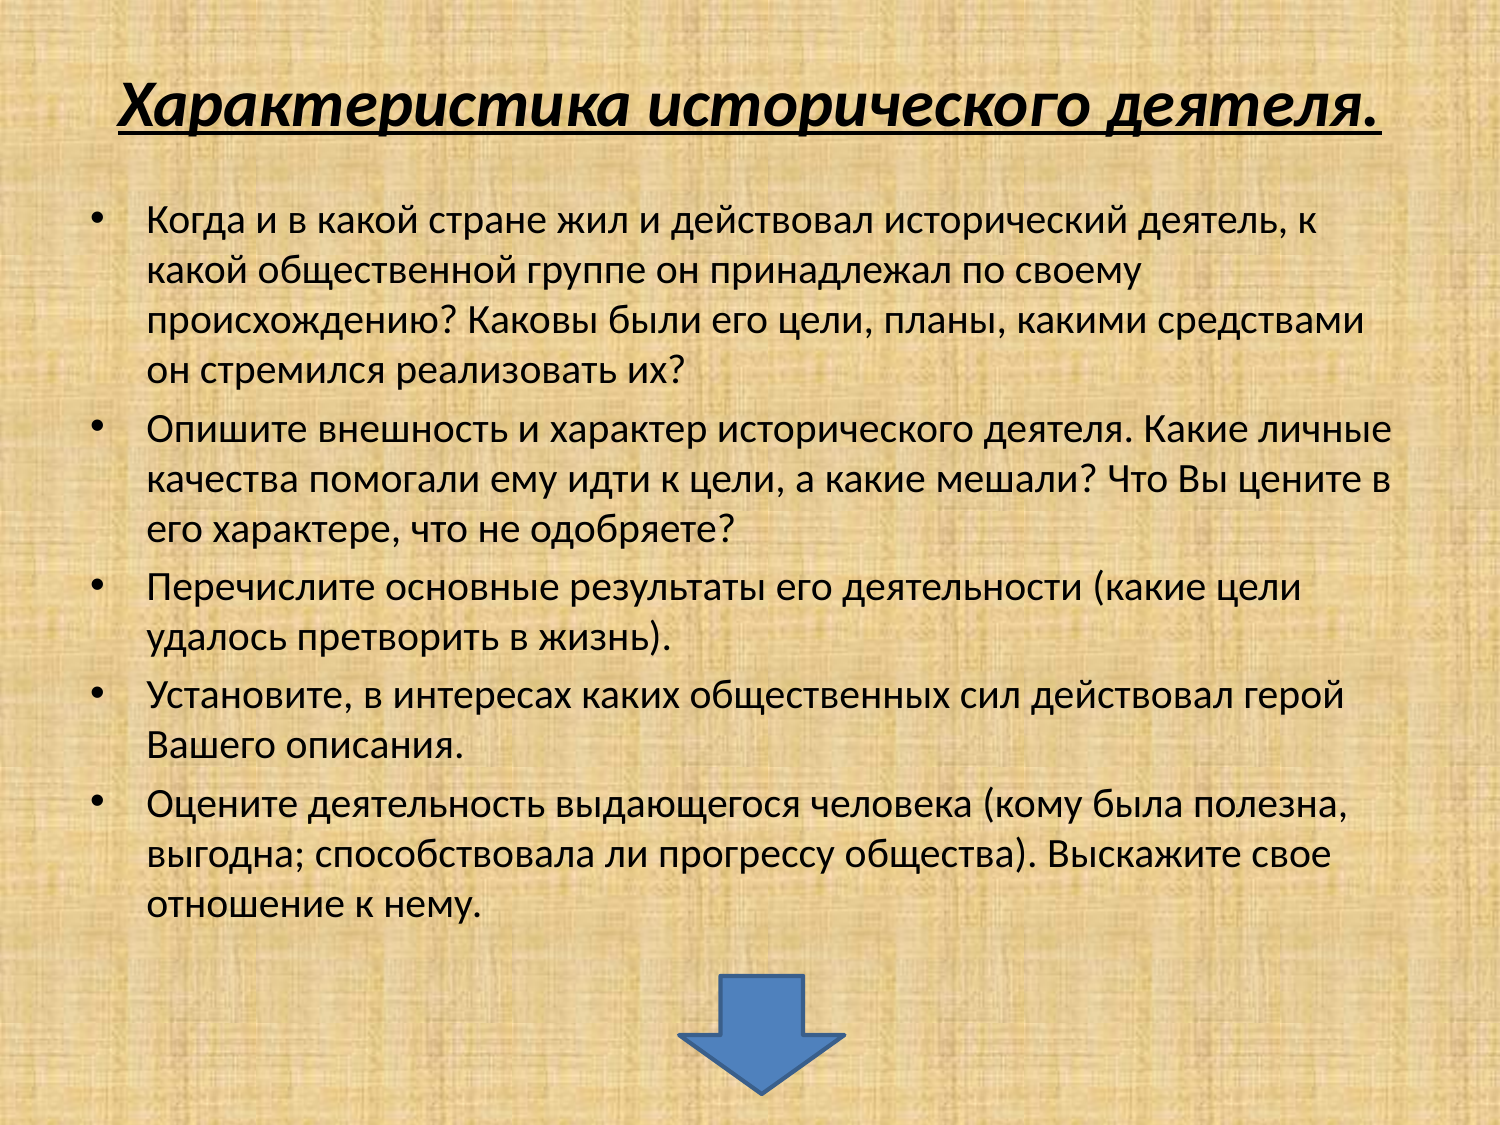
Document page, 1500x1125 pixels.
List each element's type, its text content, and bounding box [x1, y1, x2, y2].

picture [0, 0, 1500, 1125]
title Характеристика исторического деятеля. [74, 44, 1426, 184]
text_box [677, 973, 847, 1096]
list Когда и в какой стране жил и действовал исторический деятель, к какой общественной группе он принадлежал по своему происхождению? Каковы были его цели, планы, какими средствами он стремился реализовать их? Опишите внешность и характер исторического деятеля. Какие личные качества помогали ему идти к цели, а какие мешали? Что Вы цените в его характере, что не одобряете? Перечислите основные результаты его деятельности (какие цели удалось претворить в жизнь). Установите, в интересах каких общественных сил действовал герой Вашего описания. Оцените деятельность выдающегося человека (кому была полезна, выгодна; способствовала ли прогрессу общества). Выскажите свое отношение к нему. [74, 184, 1426, 1006]
